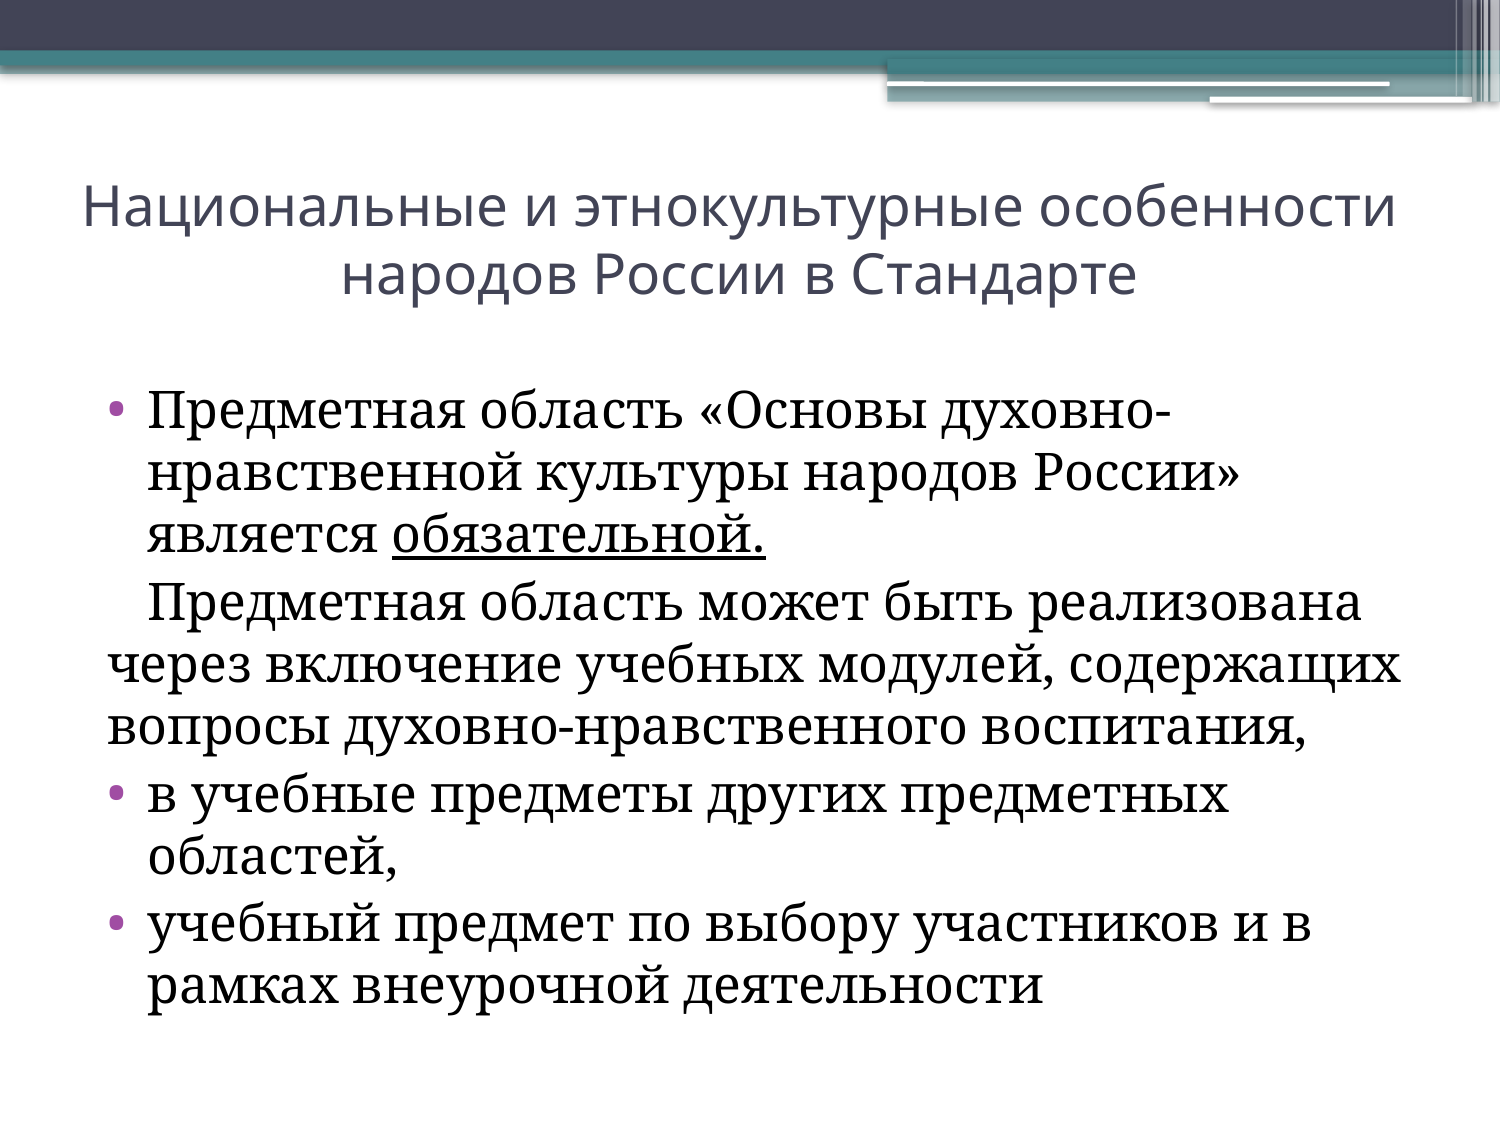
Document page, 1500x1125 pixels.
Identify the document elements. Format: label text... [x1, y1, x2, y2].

list Предметная область «Основы духовно-нравственной культуры народов России» является обязательной. Предметная область может быть реализована через включение учебных модулей, содержащих вопросы духовно-нравственного воспитания, в учебные предметы других предметных областей, учебный предмет по выбору участников и в рамках внеурочной деятельности [75, 368, 1425, 1079]
title Национальные и этнокультурные особенности народов России в Стандарте [64, 160, 1415, 315]
